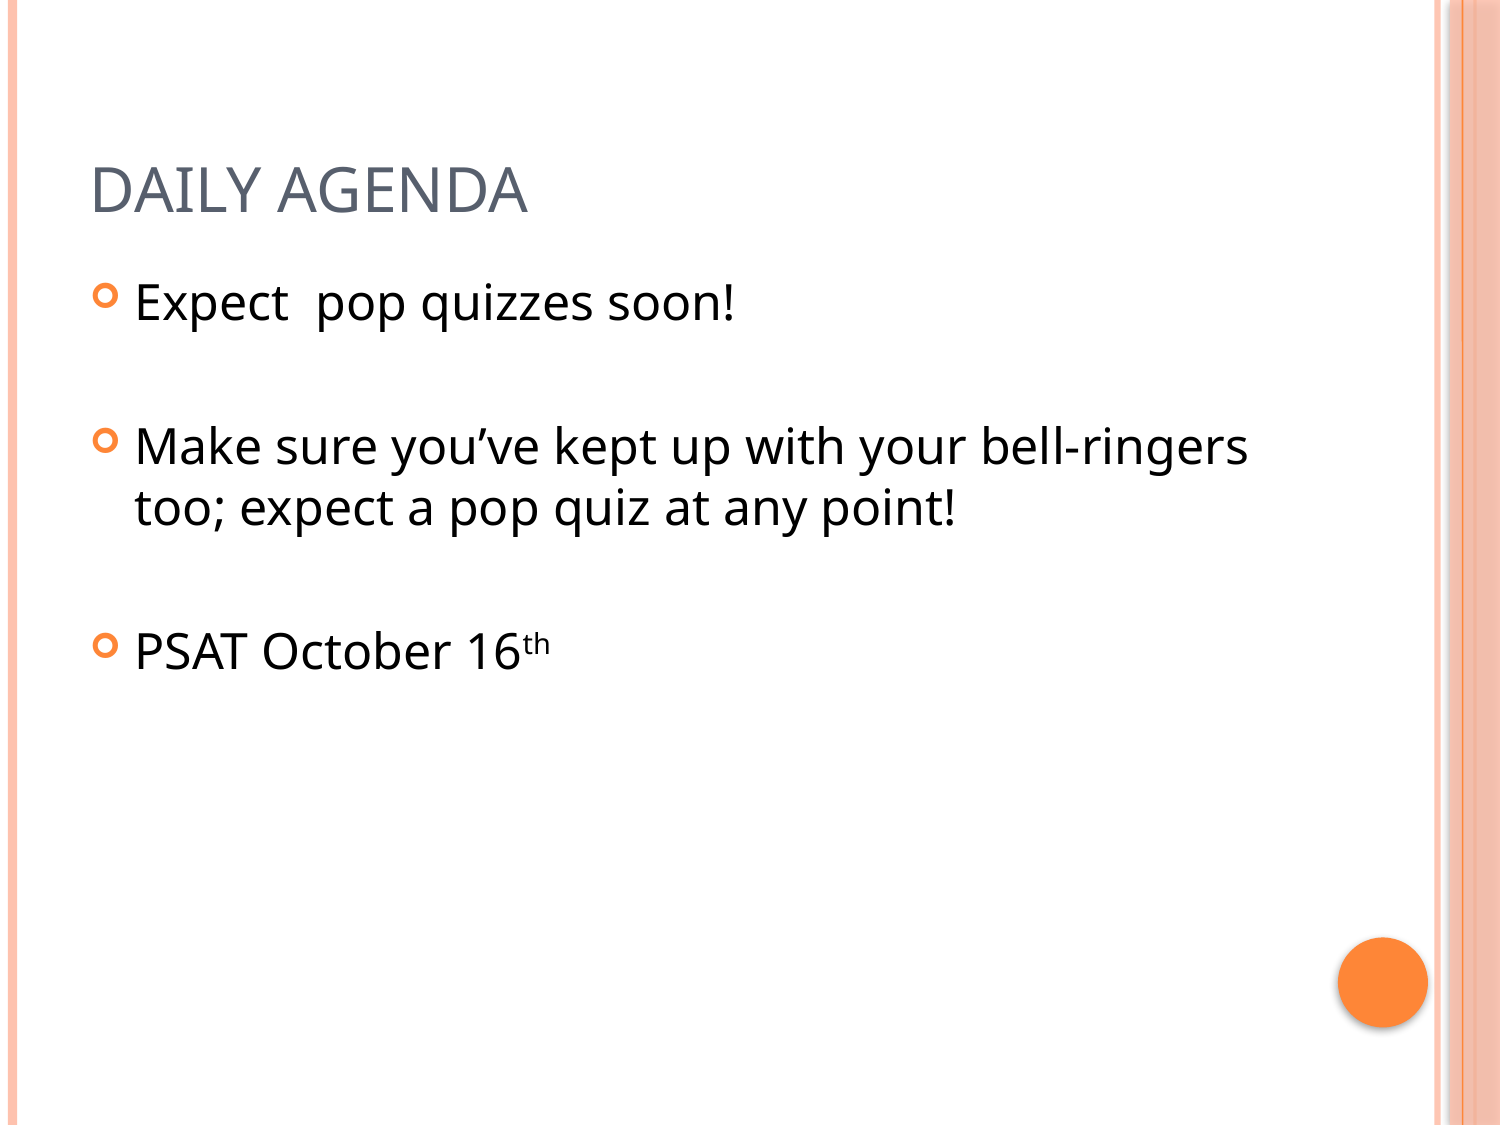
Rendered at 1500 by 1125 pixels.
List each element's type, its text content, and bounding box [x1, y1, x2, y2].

title Daily Agenda [75, 45, 1300, 233]
list Expect pop quizzes soon! Make sure you’ve kept up with your bell-ringers too; expect a pop quiz at any point! PSAT October 16th [75, 262, 1300, 1062]
